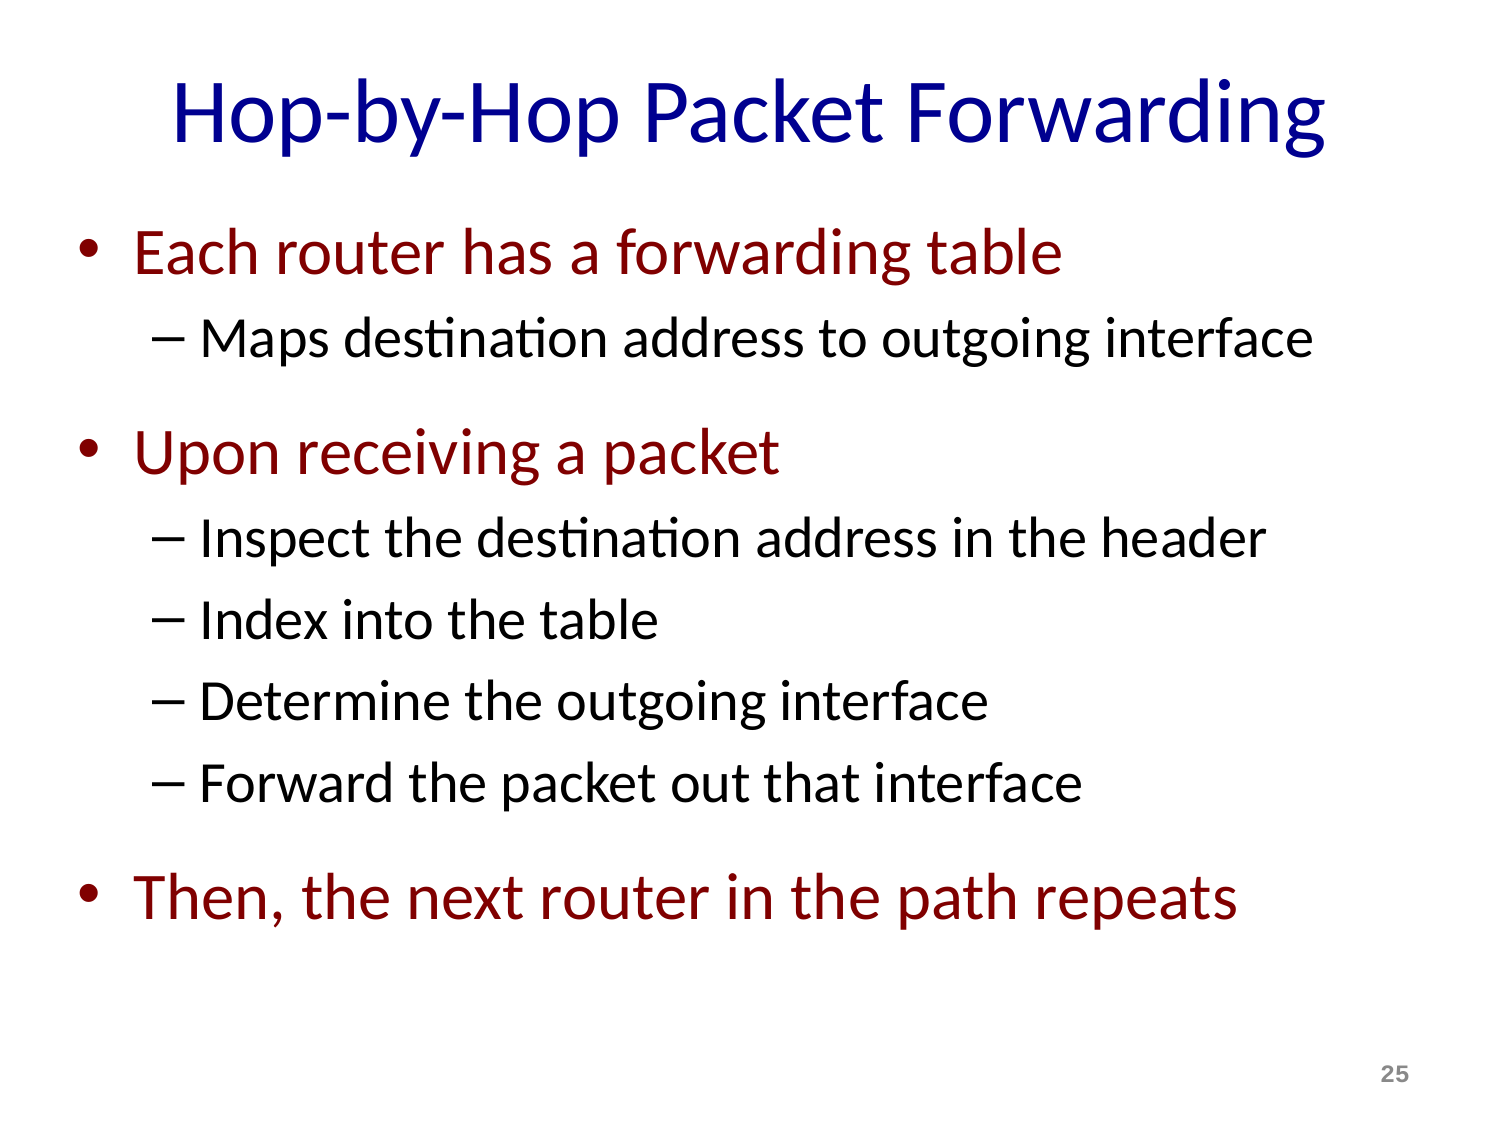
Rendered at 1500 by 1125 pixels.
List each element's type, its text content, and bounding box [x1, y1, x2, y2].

slide_number 25 [1074, 1042, 1425, 1103]
list Each router has a forwarding table Maps destination address to outgoing interface Upon receiving a packet Inspect the destination address in the header Index into the table Determine the outgoing interface Forward the packet out that interface Then, the next router in the path repeats [62, 200, 1463, 1005]
title Hop-by-Hop Packet Forwarding [75, 12, 1425, 200]
